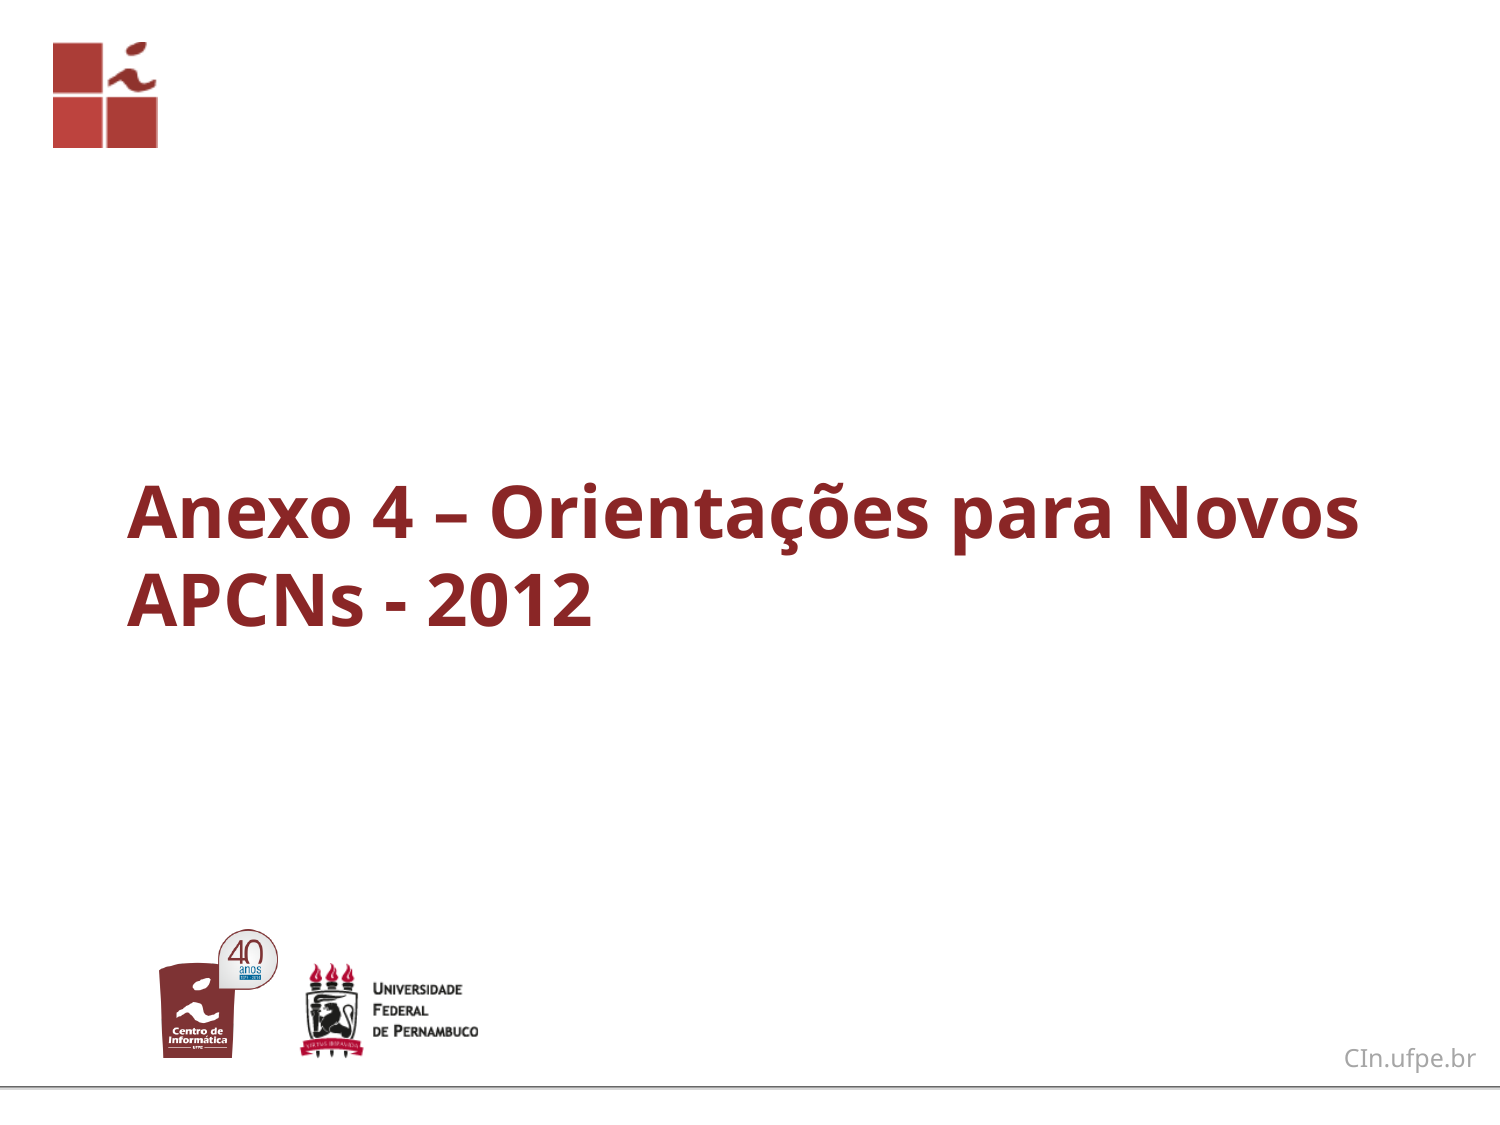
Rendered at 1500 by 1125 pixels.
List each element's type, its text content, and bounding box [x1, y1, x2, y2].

picture [159, 929, 278, 1058]
picture [289, 963, 479, 1059]
picture [53, 42, 158, 148]
picture [0, 1086, 1500, 1090]
title Anexo 4 – Orientações para Novos APCNs - 2012 [112, 432, 1388, 674]
